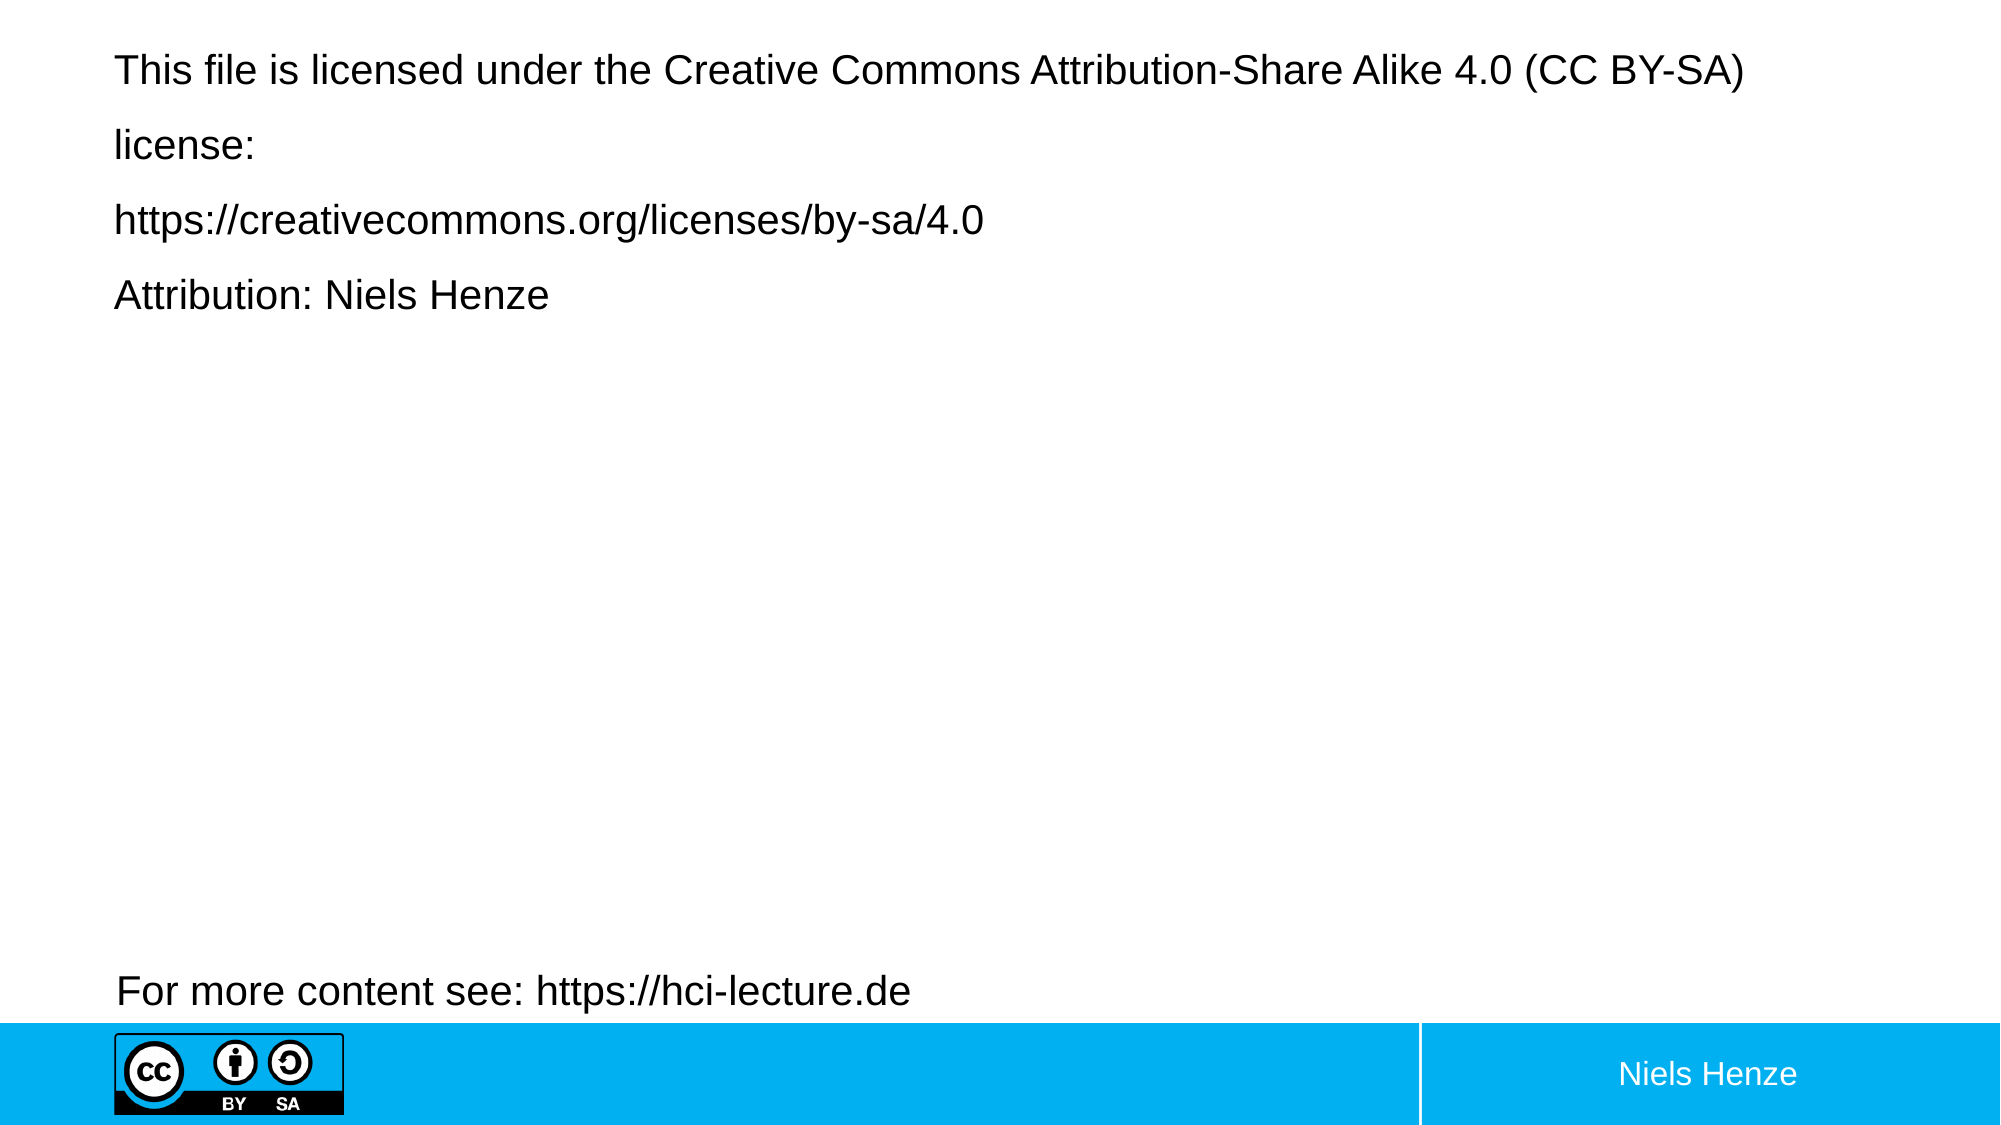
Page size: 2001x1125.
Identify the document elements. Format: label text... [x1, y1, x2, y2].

footer Niels Henze [1442, 1042, 1975, 1102]
picture [125, 1042, 183, 1101]
text_box This file is licensed under the Creative Commons Attribution-Share Alike 4.0 (CC BY-SA) license: https://creativecommons.org/licenses/by-sa/4.0 Attribution: Niels Henze [113, 10, 1899, 326]
picture [269, 1041, 311, 1084]
picture [116, 1092, 343, 1114]
picture [215, 1041, 256, 1084]
text_box For more content see: https://hci-lecture.de [116, 956, 913, 1022]
